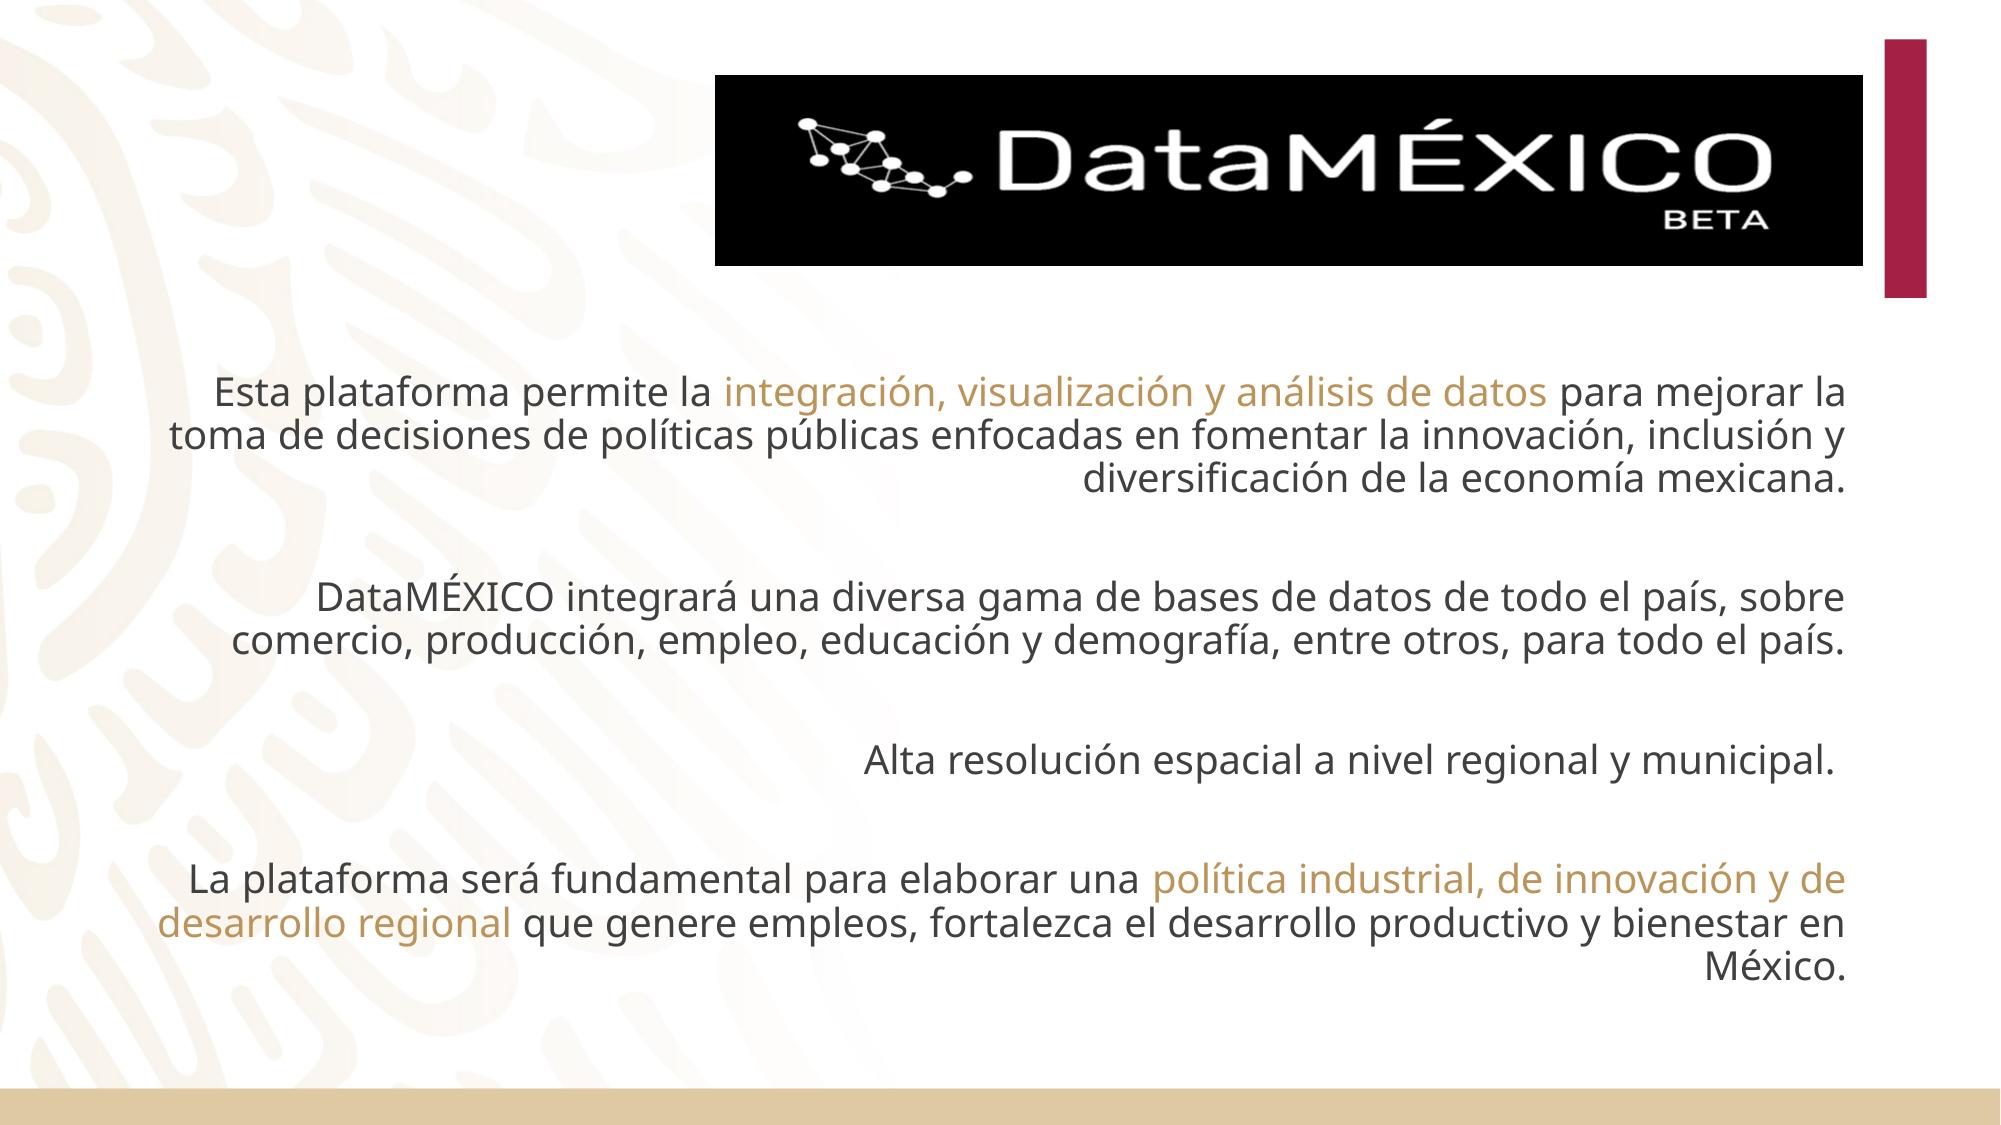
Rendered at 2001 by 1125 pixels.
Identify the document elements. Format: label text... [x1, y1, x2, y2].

text_box [1036, 170, 1899, 956]
list Esta plataforma permite la integración, visualización y análisis de datos para mejorar la toma de decisiones de políticas públicas enfocadas en fomentar la innovación, inclusión y diversificación de la economía mexicana. DataMÉXICO integrará una diversa gama de bases de datos de todo el país, sobre comercio, producción, empleo, educación y demografía, entre otros, para todo el país. Alta resolución espacial a nivel regional y municipal. La plataforma será fundamental para elaborar una política industrial, de innovación y de desarrollo regional que genere empleos, fortalezca el desarrollo productivo y bienestar en México. [137, 299, 1863, 1014]
title [137, 59, 1863, 278]
picture [0, 0, 2001, 1125]
